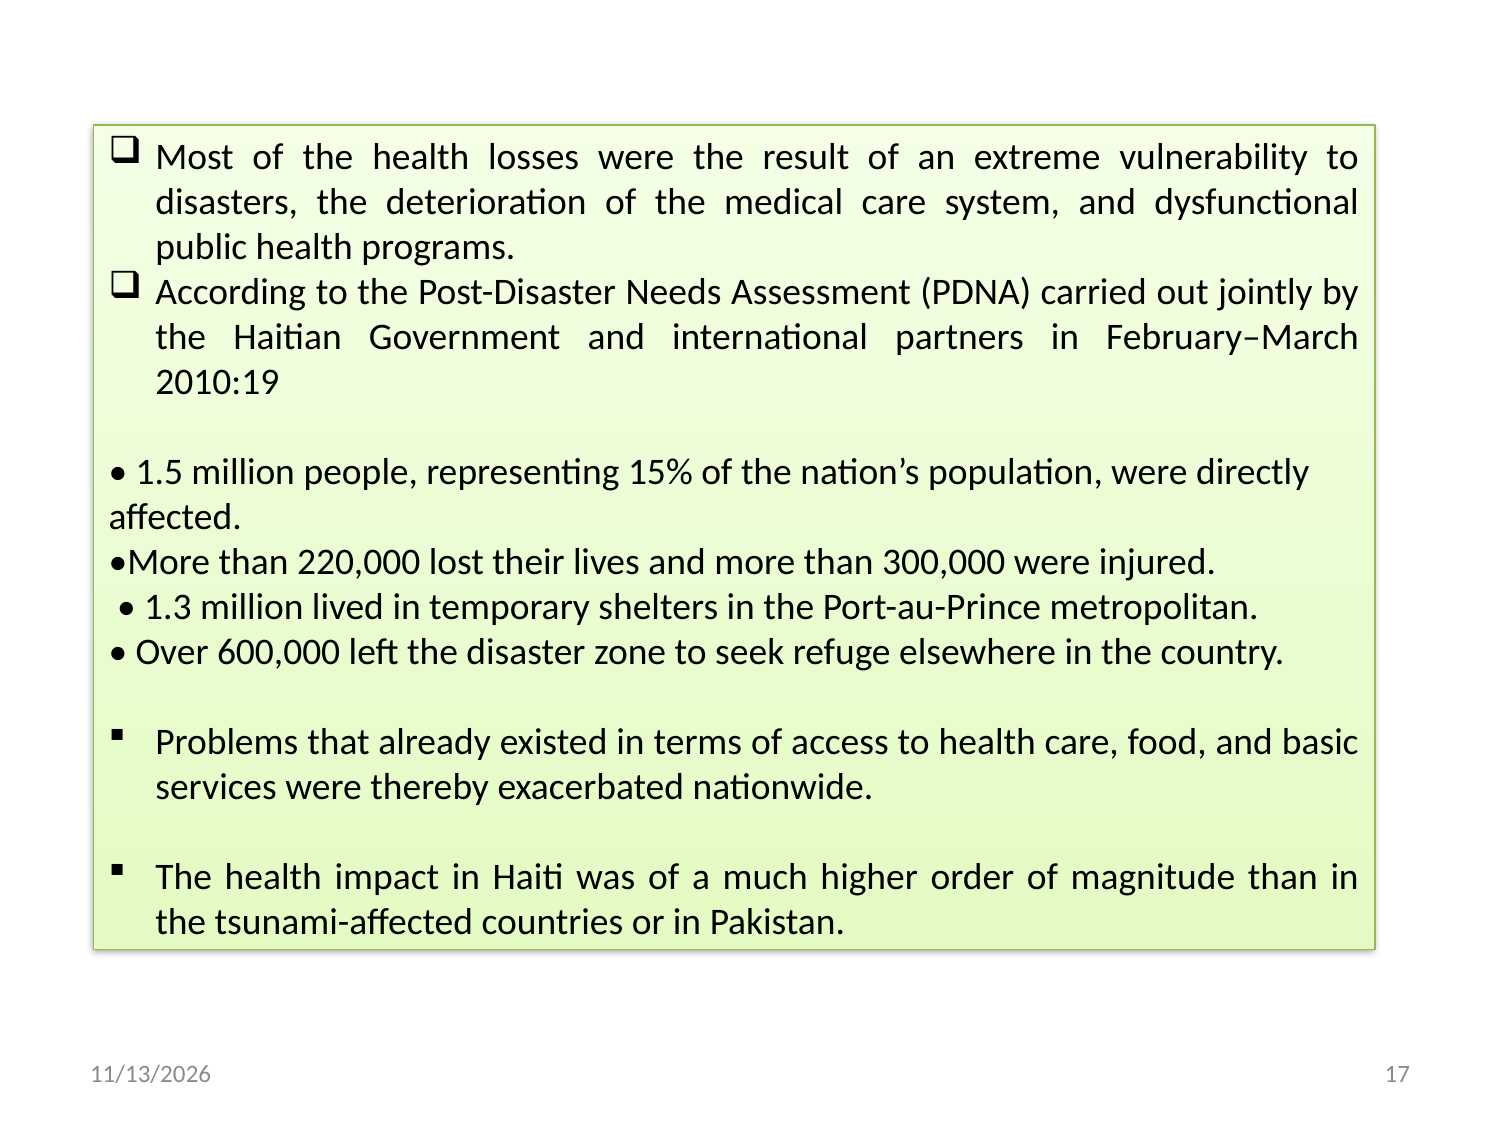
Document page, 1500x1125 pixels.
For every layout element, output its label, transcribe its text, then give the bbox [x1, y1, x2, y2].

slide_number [75, 1042, 425, 1103]
text_box Most of the health losses were the result of an extreme vulnerability to disasters, the deterioration of the medical care system, and dysfunctional public health programs. According to the Post-Disaster Needs Assessment (PDNA) carried out jointly by the Haitian Government and international partners in February–March 2010:19 • 1.5 million people, representing 15% of the nation’s population, were directly affected. •More than 220,000 lost their lives and more than 300,000 were injured. • 1.3 million lived in temporary shelters in the Port-au-Prince metropolitan. • Over 600,000 left the disaster zone to seek refuge elsewhere in the country. Problems that already existed in terms of access to health care, food, and basic services were thereby exacerbated nationwide. The health impact in Haiti was of a much higher order of magnitude than in the tsunami-affected countries or in Pakistan. [93, 124, 1376, 950]
slide_number 17 [1074, 1042, 1425, 1103]
